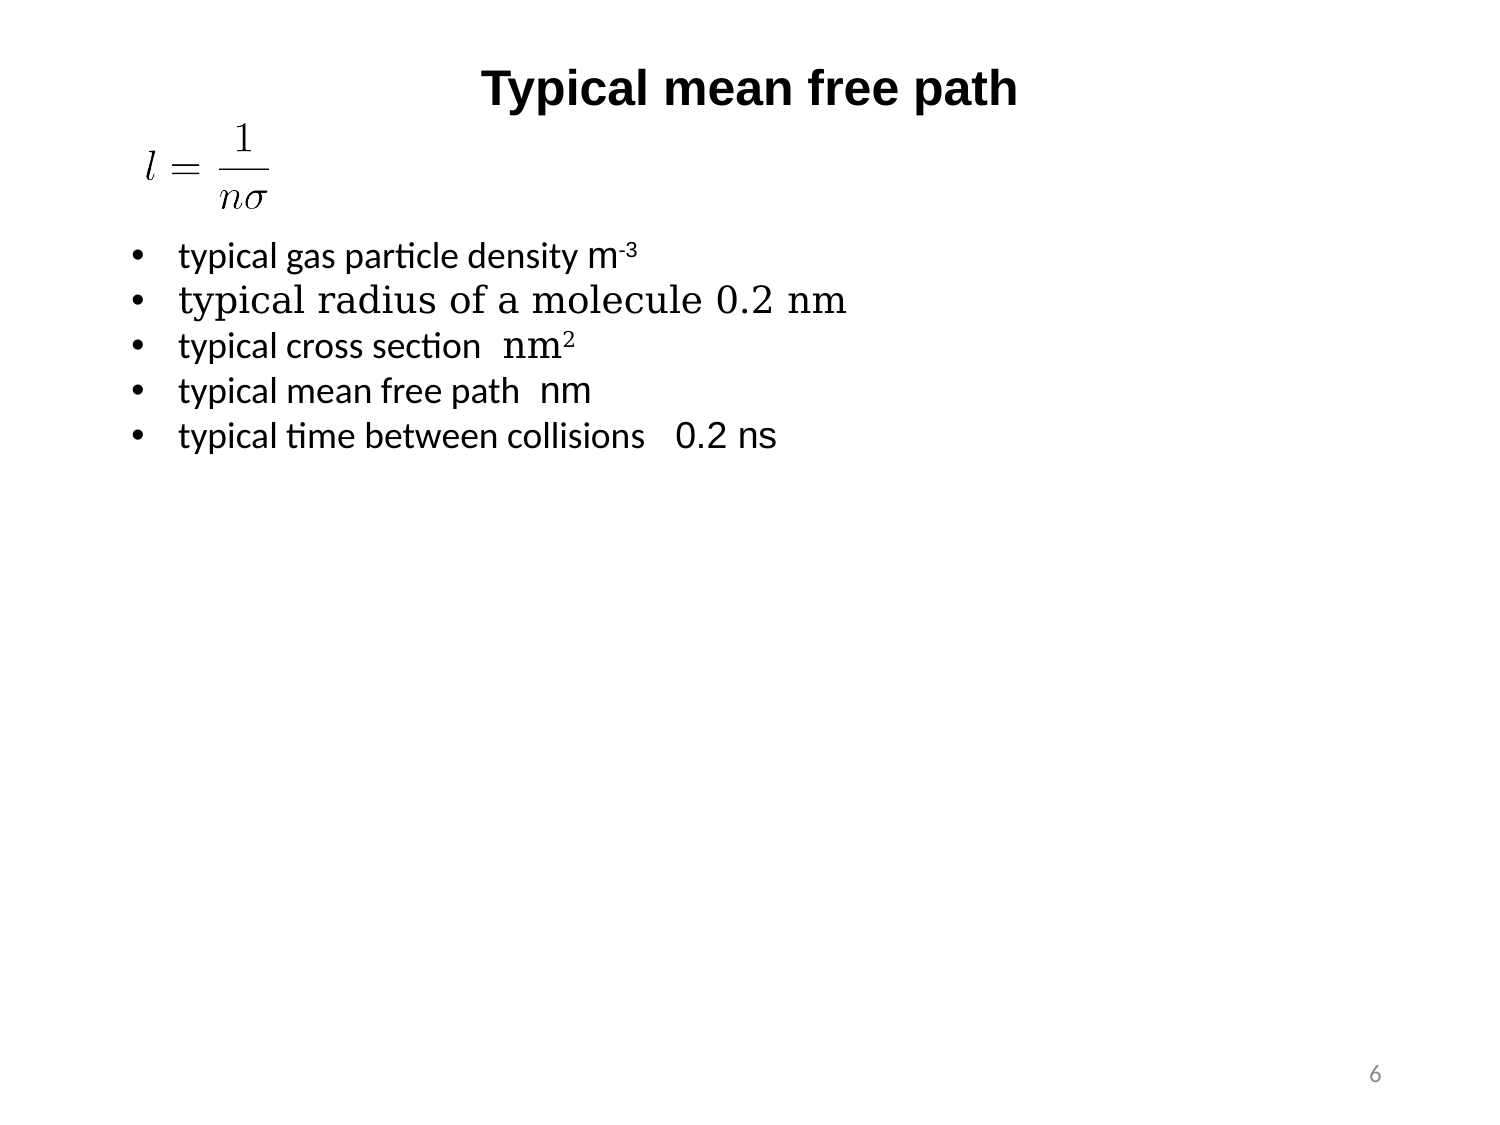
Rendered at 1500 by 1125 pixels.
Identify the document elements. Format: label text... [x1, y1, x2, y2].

text_box Typical mean free path [246, 48, 1254, 123]
slide_number 6 [1059, 1042, 1397, 1103]
picture [145, 123, 269, 209]
